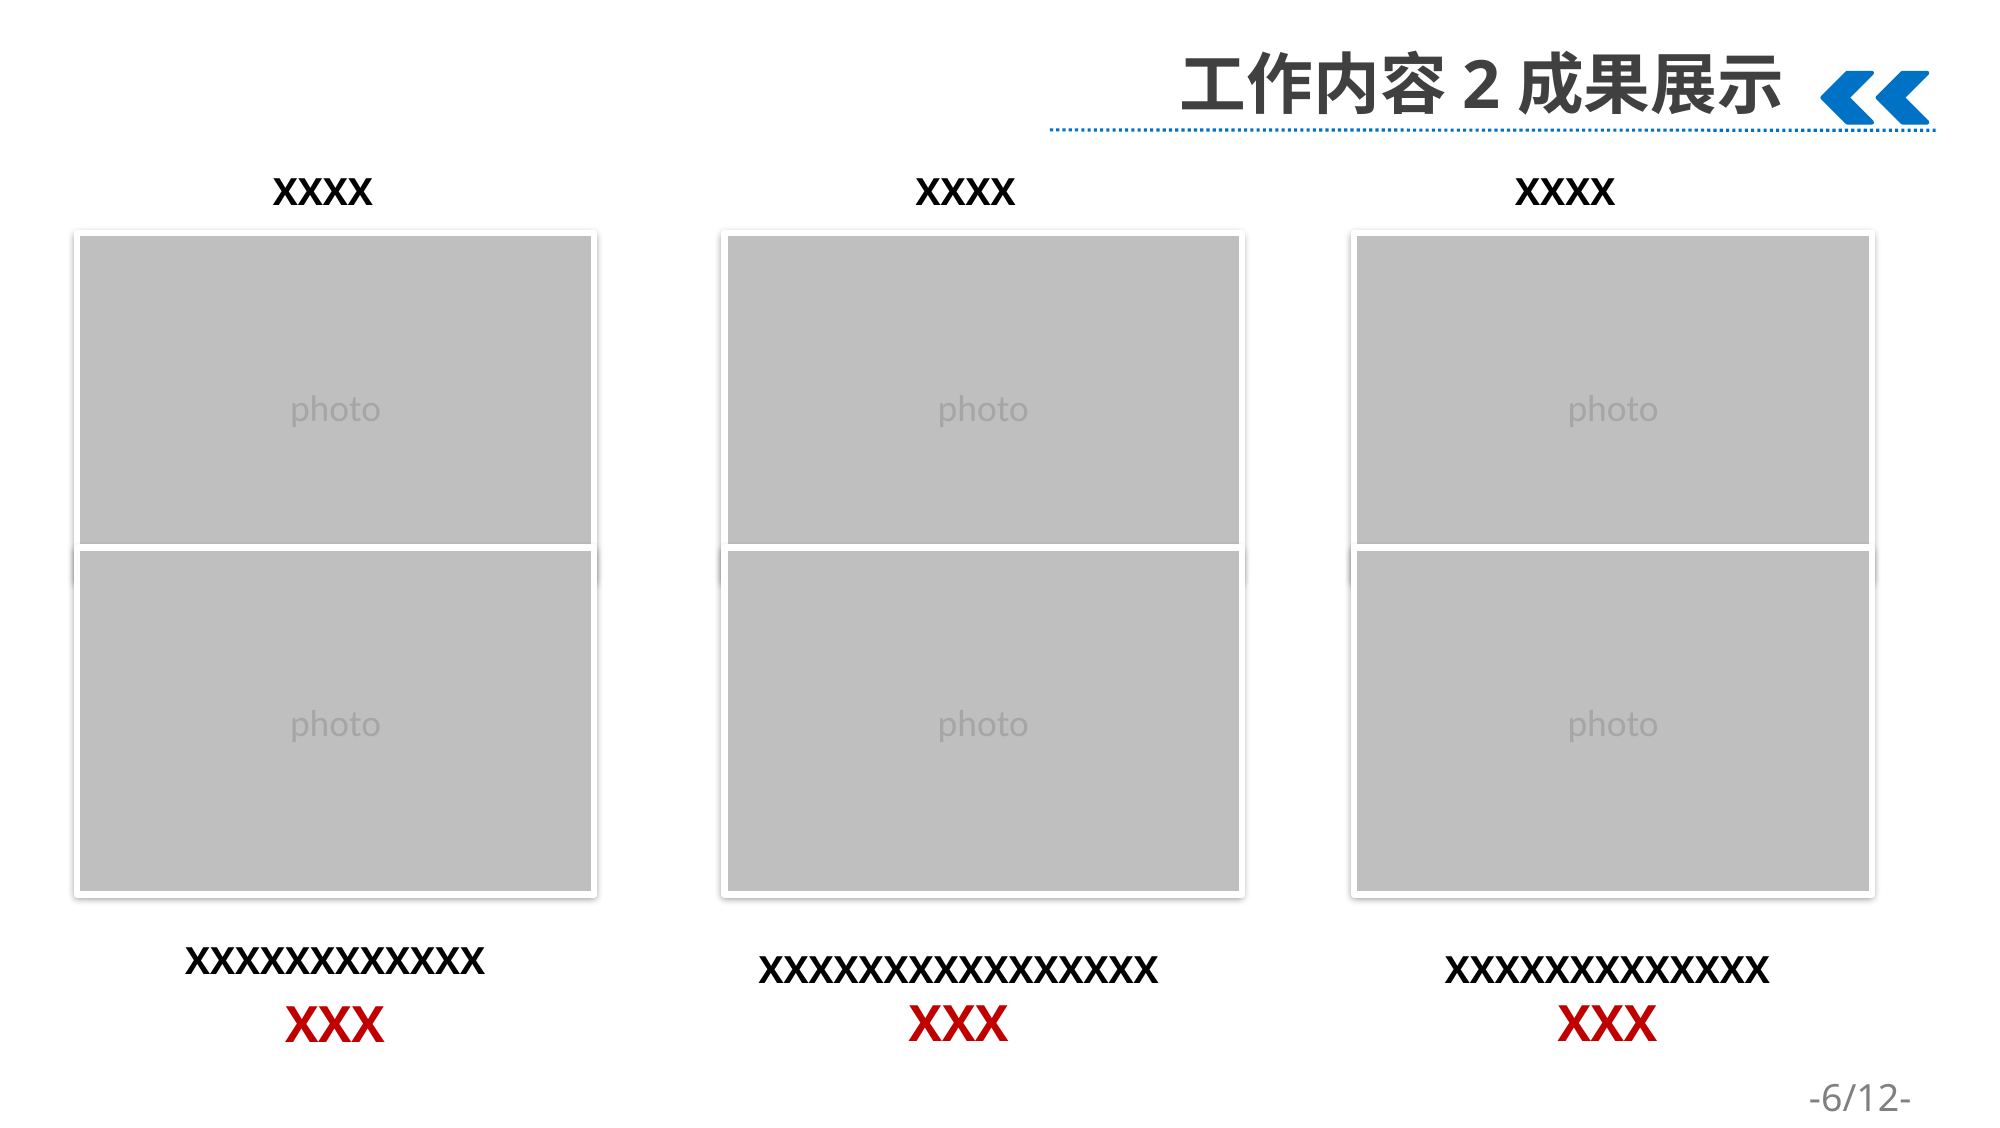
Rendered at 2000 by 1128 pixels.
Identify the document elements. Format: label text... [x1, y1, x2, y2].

text_box XXXXXXXXXXXX XXX [87, 929, 583, 1025]
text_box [76, 547, 1873, 895]
text_box XXXX [258, 160, 388, 221]
text_box XXXX [900, 160, 1031, 221]
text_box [76, 232, 1873, 547]
text_box XXXXXXXXXXXXX XXX [1323, 929, 1892, 1025]
text_box XXXXXXXXXXXXXXXX XXX [680, 929, 1237, 1025]
text_box 工作内容2成果展示 [1165, 34, 1983, 163]
text_box XXXX [1500, 160, 1631, 221]
